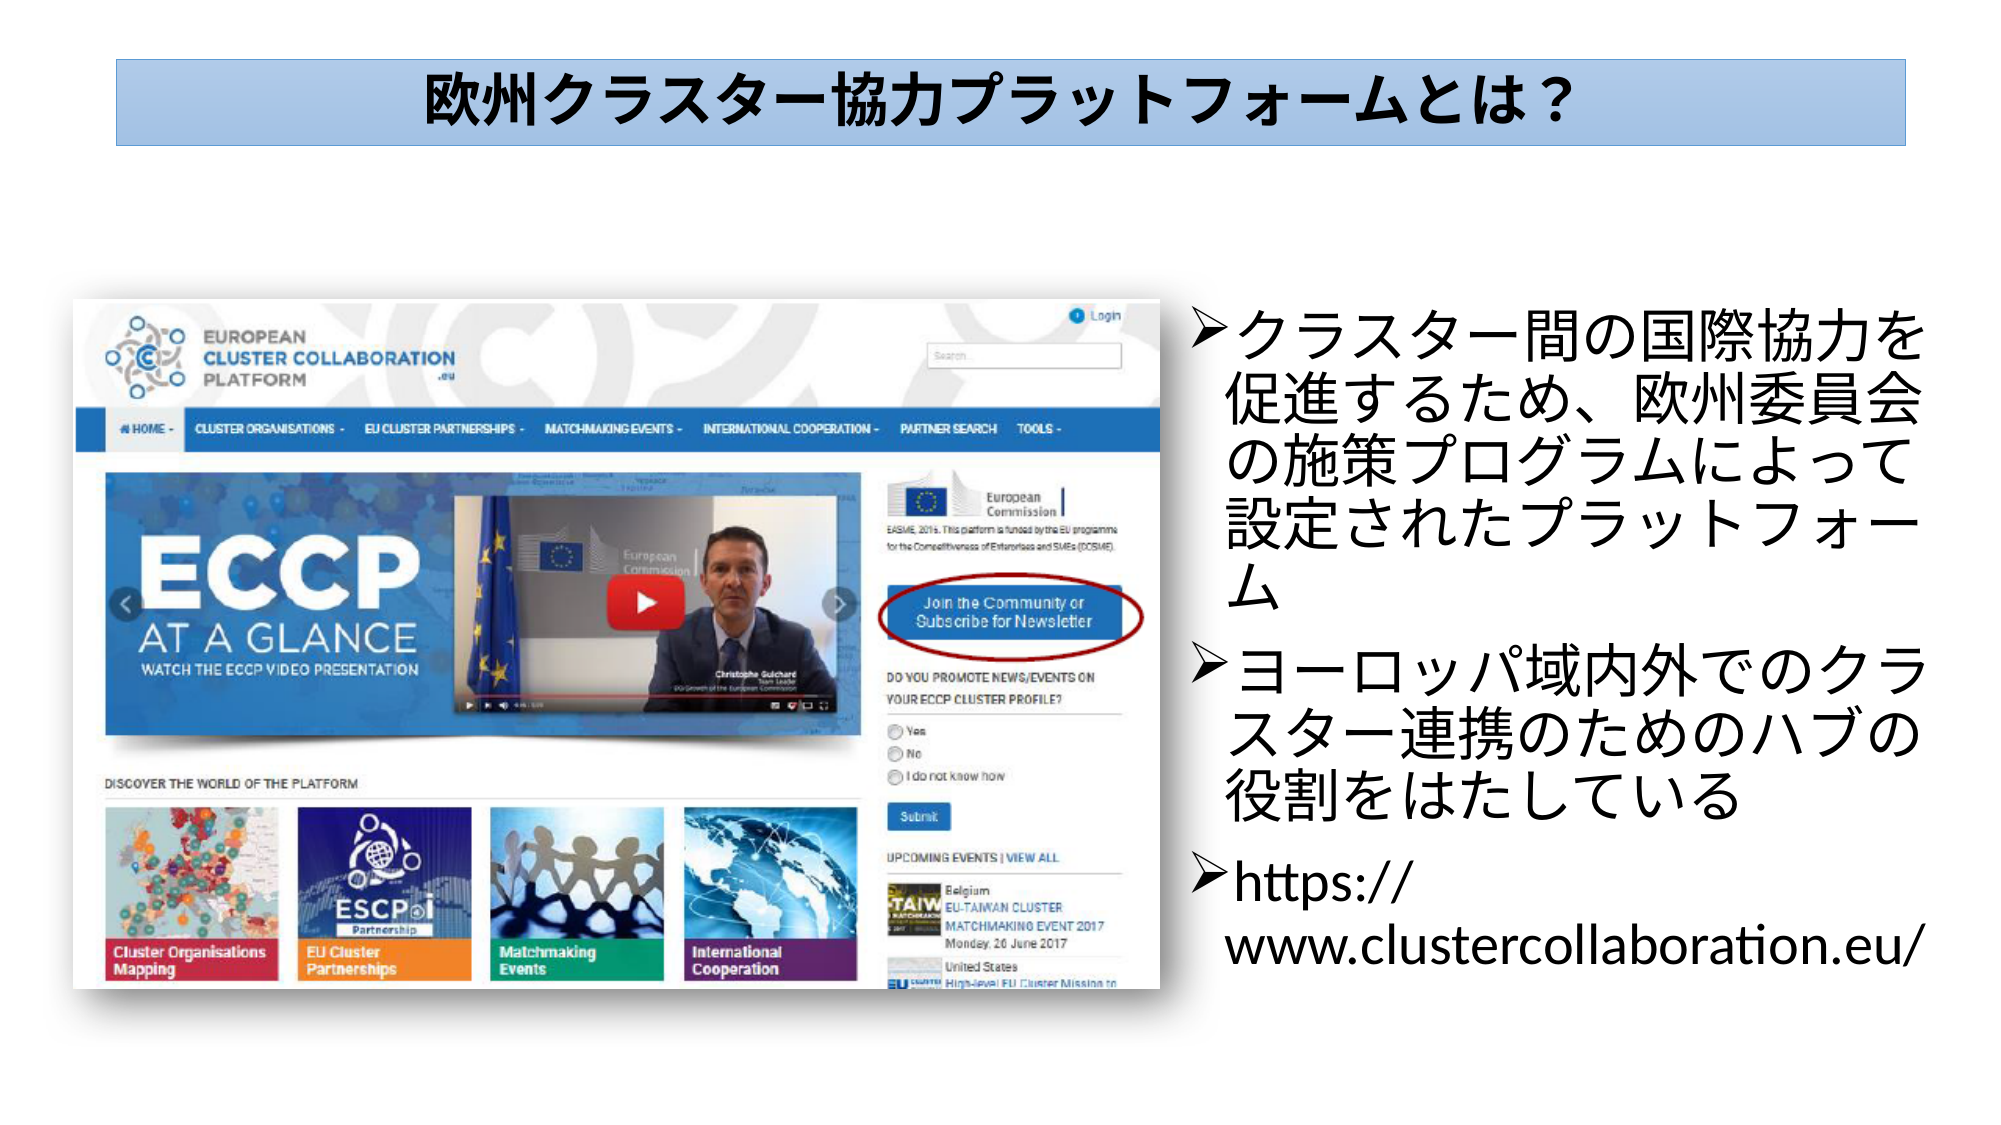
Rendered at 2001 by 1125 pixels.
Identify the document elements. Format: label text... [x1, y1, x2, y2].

picture [73, 299, 1160, 989]
list クラスター間の国際協力を促進するため、欧州委員会の施策プログラムによって設定されたプラットフォーム ヨーロッパ域内外でのクラスター連携のためのハブの役割をはたしている https://www.clustercollaboration.eu/ [1192, 299, 1972, 1014]
title 欧州クラスター協力プラットフォームとは？ [116, 59, 1906, 146]
